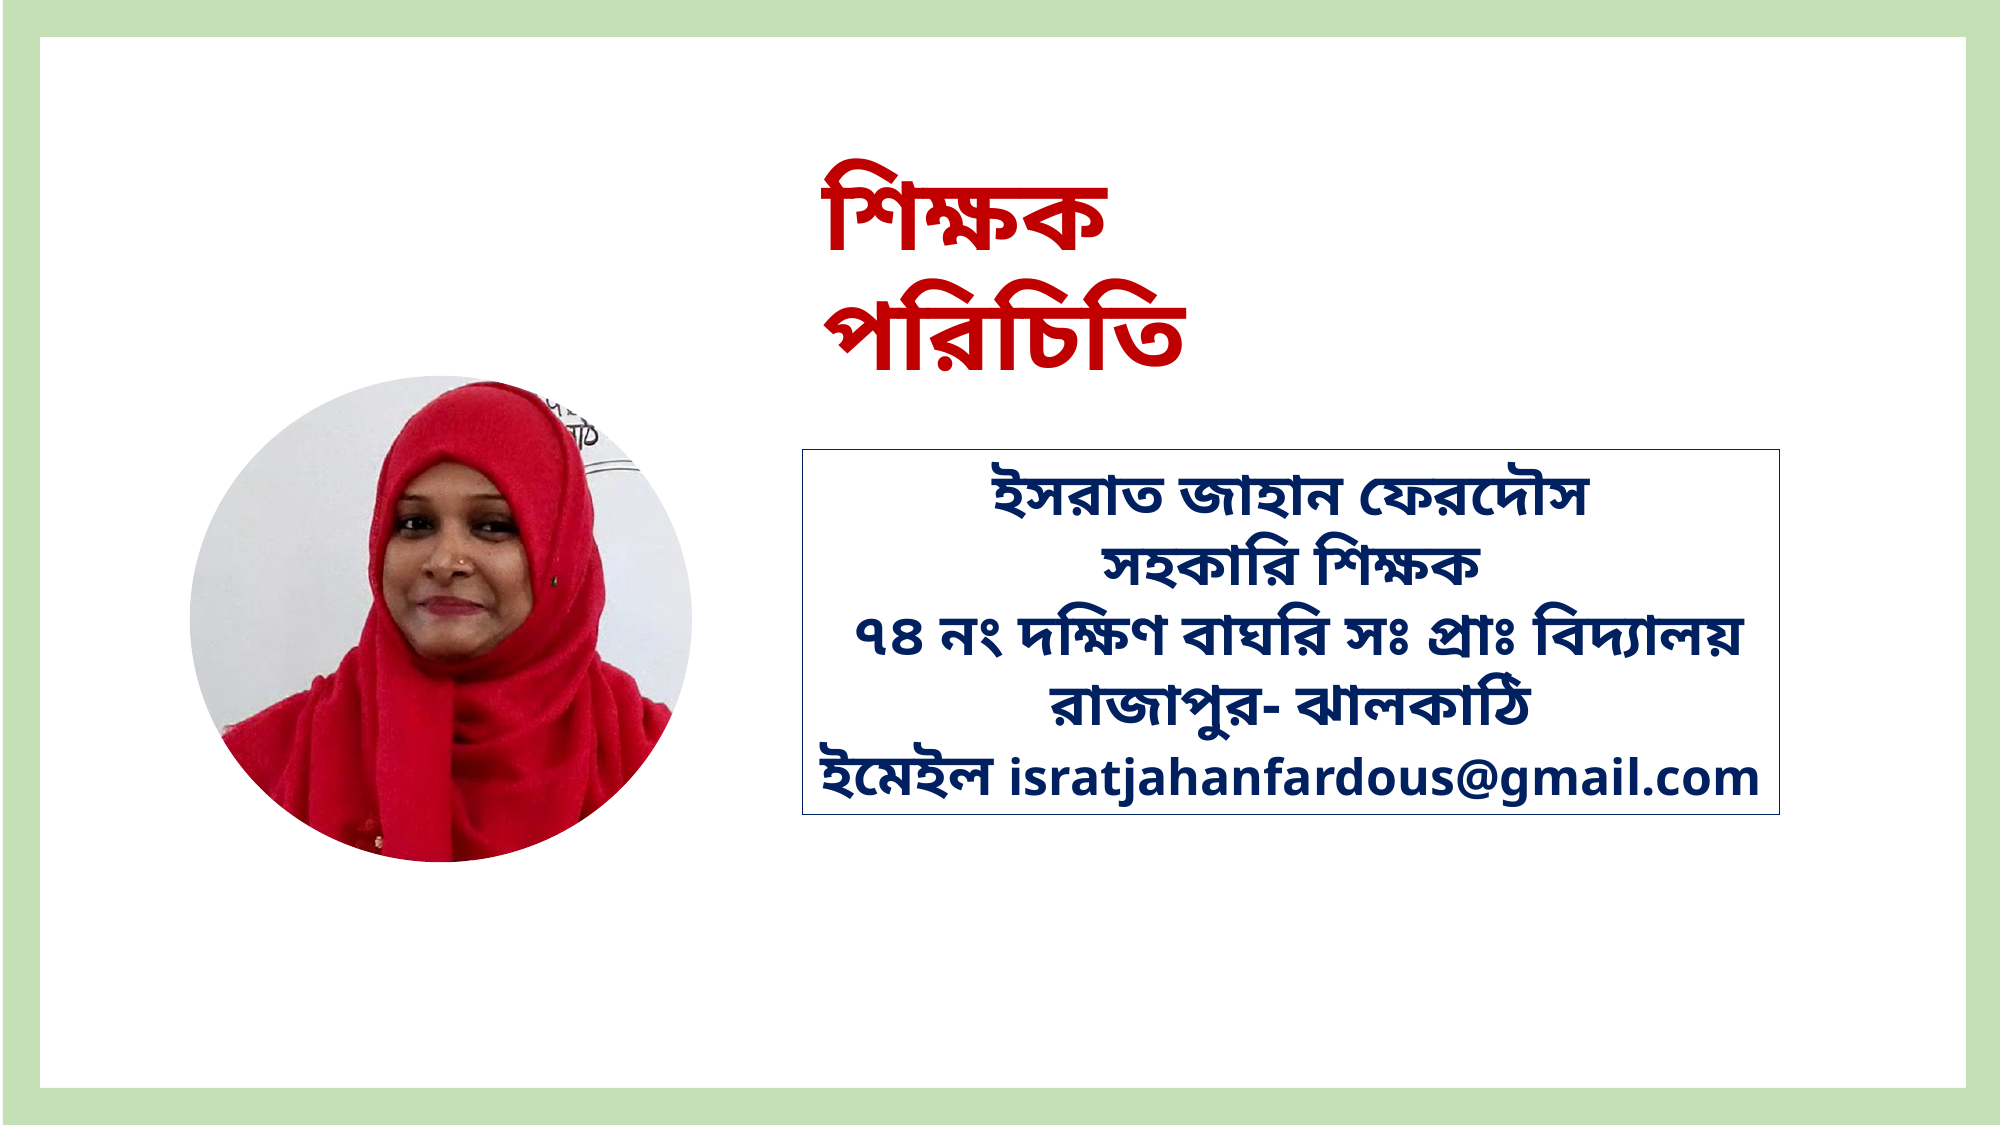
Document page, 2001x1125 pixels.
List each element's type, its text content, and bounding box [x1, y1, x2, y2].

text_box শিক্ষক পরিচিতি [807, 143, 1364, 398]
picture [189, 375, 692, 863]
text_box [2, 0, 2000, 1125]
text_box ইসরাত জাহান ফেরদৌস সহকারি শিক্ষক ৭৪ নং দক্ষিণ বাঘরি সঃ প্রাঃ বিদ্যালয় রাজাপুর- ঝালকাঠি ইমেইল isratjahanfardous@gmail.com [802, 449, 1780, 815]
